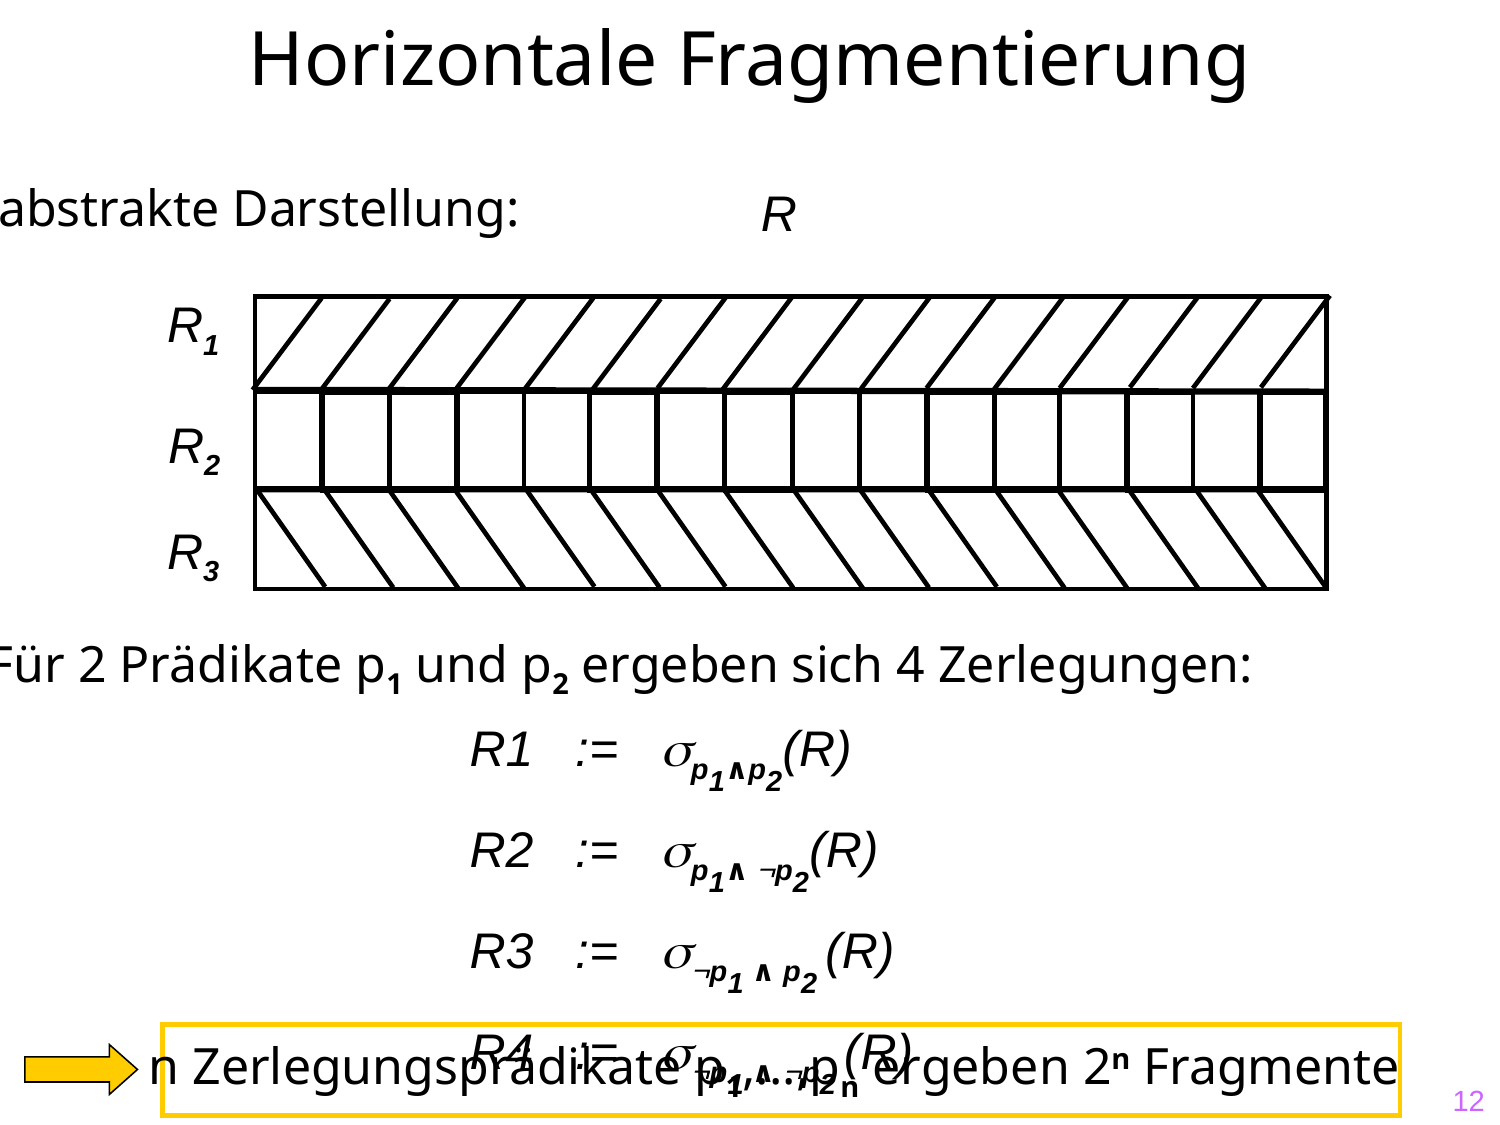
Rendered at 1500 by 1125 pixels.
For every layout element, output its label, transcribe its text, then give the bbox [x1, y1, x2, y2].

text_box R [746, 173, 812, 249]
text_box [252, 295, 1331, 392]
text_box R1 := p1∧p2(R) R2 := p1∧ p2(R) R3 := p1 ∧ p2 (R) R4 := p1 ∧ p2 (R) [454, 689, 1086, 1108]
text_box [729, 400, 792, 486]
text_box [1192, 400, 1260, 486]
text_box R3 [152, 511, 235, 595]
text_box [1260, 400, 1326, 487]
text_box [995, 400, 1059, 486]
text_box [1127, 400, 1192, 486]
text_box [1059, 400, 1127, 486]
text_box n Zerlegungsprädikate p1,...,pn ergeben 2n Fragmente [133, 1027, 1415, 1111]
text_box [24, 1044, 138, 1095]
text_box R2 [153, 405, 236, 489]
text_box Für 2 Prädikate p1 und p2 ergeben sich 4 Zerlegungen: [0, 624, 1269, 708]
slide_number 12 [1187, 1049, 1500, 1125]
text_box R1 [152, 285, 235, 369]
text_box abstrakte Darstellung: [0, 168, 536, 244]
text_box [927, 400, 995, 486]
text_box [792, 400, 859, 486]
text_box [254, 488, 1327, 589]
title Horizontale Fragmentierung [0, 0, 1500, 109]
text_box [859, 400, 927, 486]
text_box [254, 399, 725, 487]
text_box [162, 1111, 1400, 1116]
